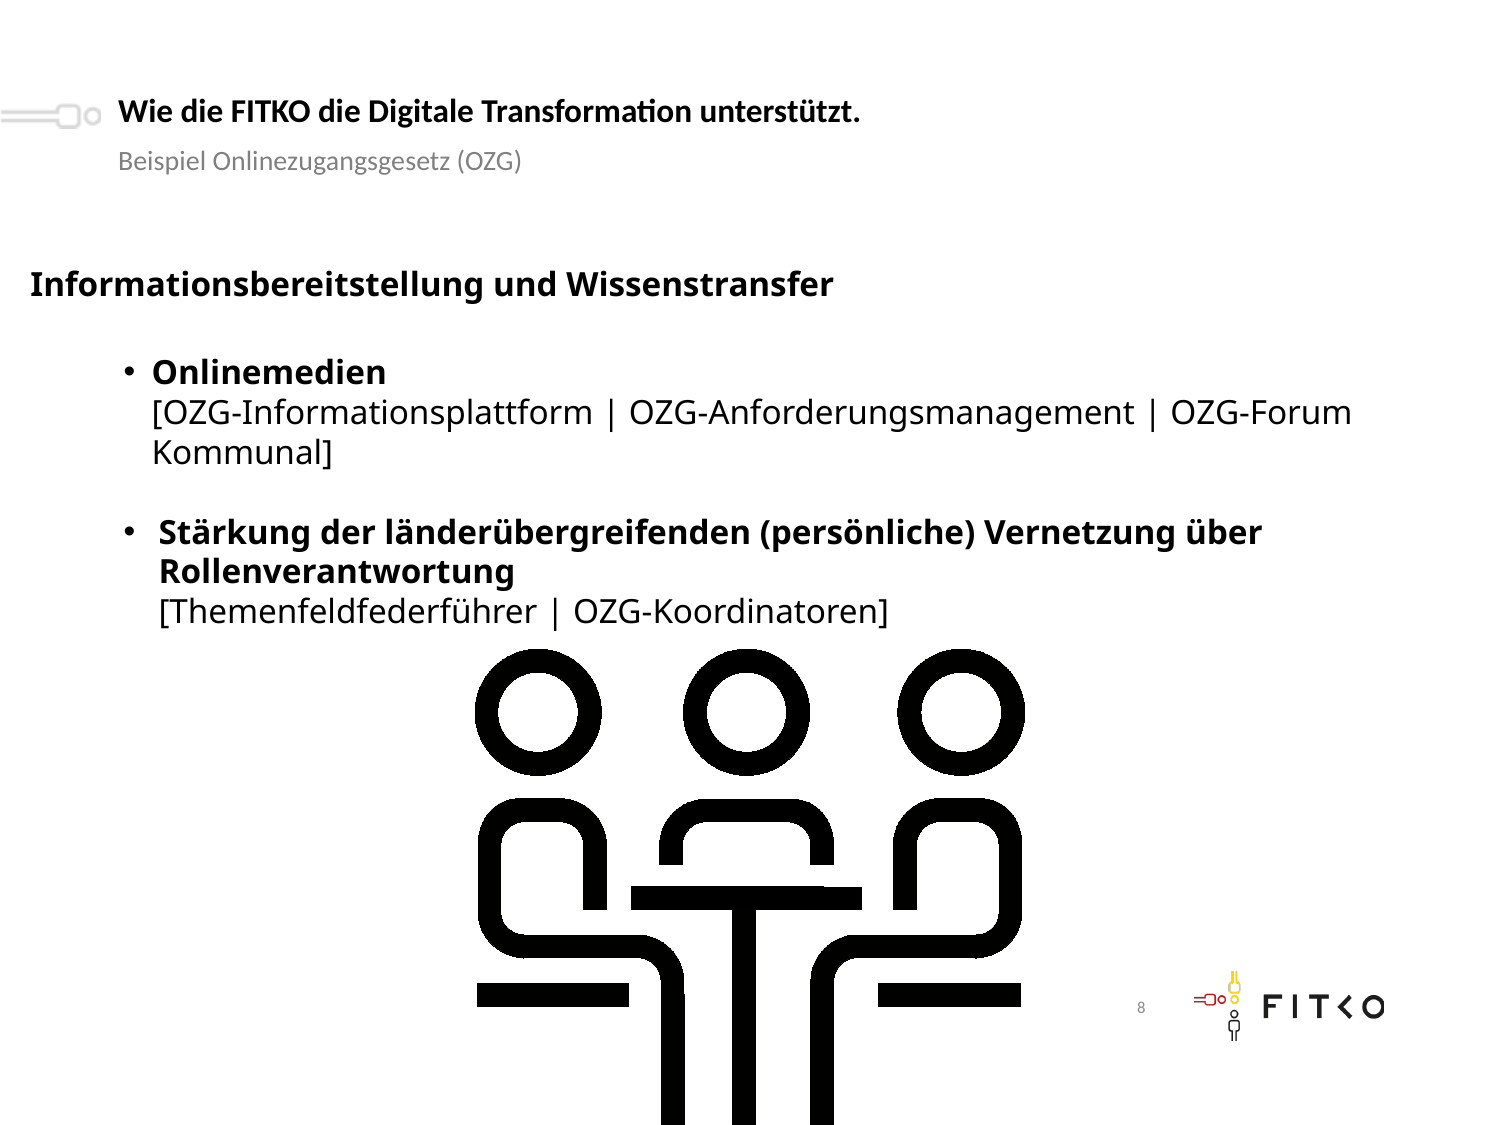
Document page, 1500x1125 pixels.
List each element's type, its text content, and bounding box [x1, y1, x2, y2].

list Beispiel Onlinezugangsgesetz (OZG) [103, 140, 1397, 185]
slide_number 8 [1092, 993, 1161, 1022]
title Wie die FITKO die Digitale Transformation unterstützt. [103, 84, 1397, 140]
text_box Informationsbereitstellung und Wissenstransfer [15, 256, 851, 311]
text_box Onlinemedien [OZG-Informationsplattform | OZG-Anforderungsmanagement | OZG-Forum Kommunal] Stärkung der länderübergreifenden (persönliche) Vernetzung über Rollenverantwortung [Themenfeldfederführer | OZG-Koordinatoren] [108, 343, 1500, 638]
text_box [475, 649, 1025, 1125]
